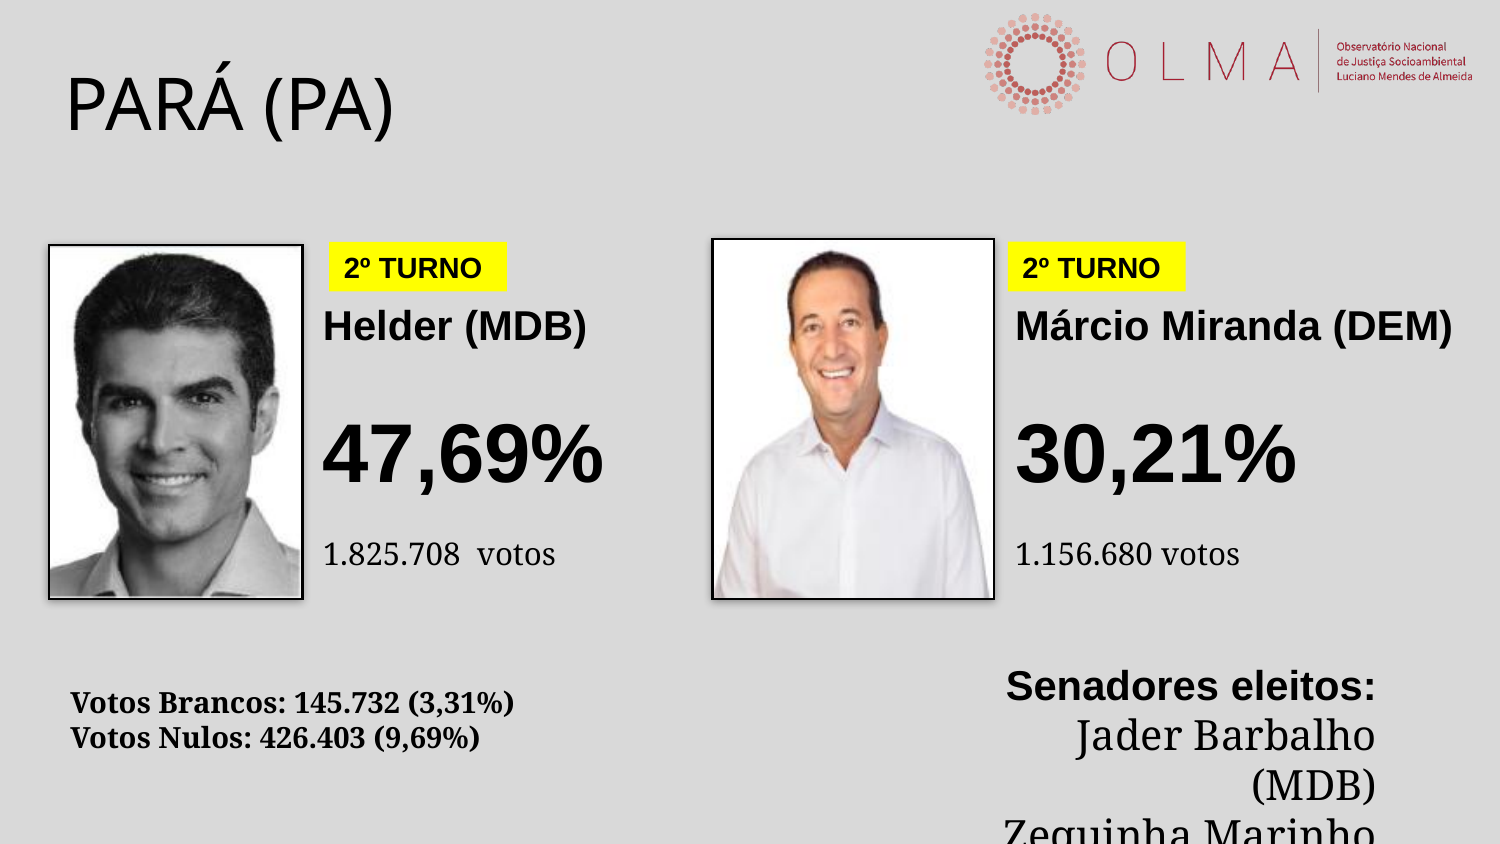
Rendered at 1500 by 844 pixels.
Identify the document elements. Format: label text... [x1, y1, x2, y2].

picture [713, 239, 993, 598]
text_box Votos Brancos: 145.732 (3,31%) Votos Nulos: 426.403 (9,69%) [55, 641, 548, 798]
text_box Márcio Miranda (DEM) 30,21% 1.156.680 votos [1000, 283, 1500, 690]
picture [49, 245, 302, 598]
text_box Helder (MDB) 47,69% 1.825.708 votos [309, 283, 706, 560]
text_box Senadores eleitos: Jader Barbalho (MDB) Zequinha Marinho (PSC) [946, 651, 1392, 844]
title PARÁ (PA) [49, 42, 1448, 137]
picture [984, 13, 1472, 116]
text_box 2º TURNO [1007, 241, 1186, 292]
text_box 2º TURNO [329, 241, 507, 292]
